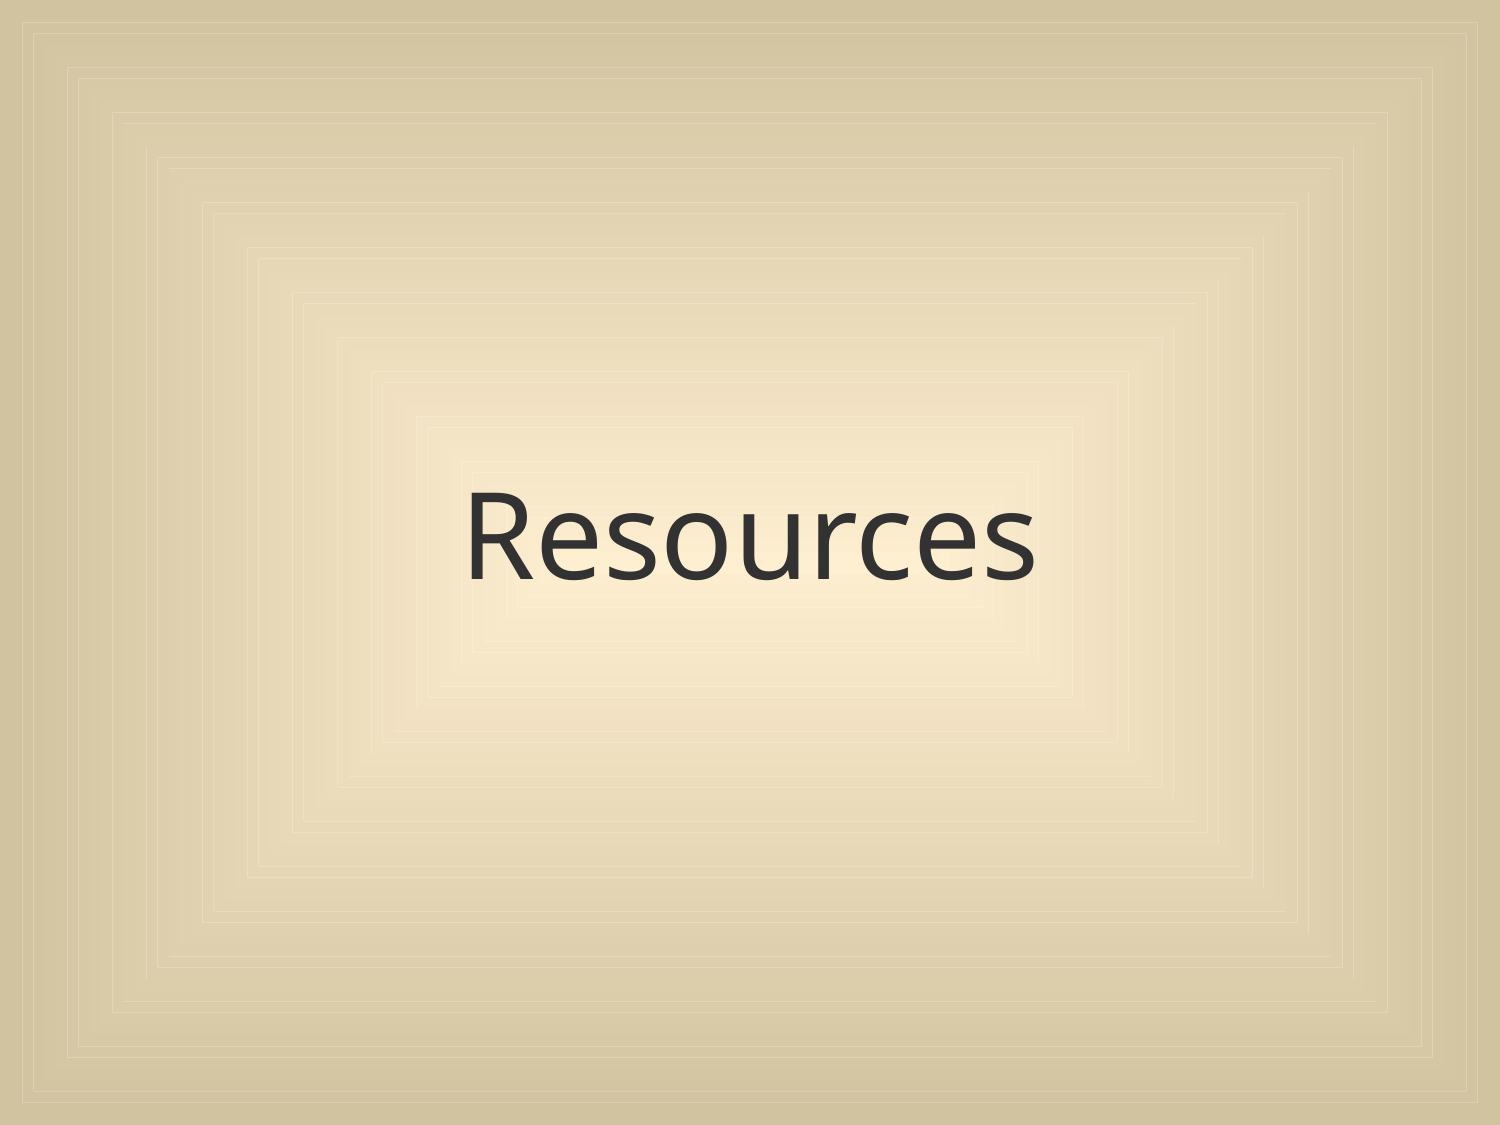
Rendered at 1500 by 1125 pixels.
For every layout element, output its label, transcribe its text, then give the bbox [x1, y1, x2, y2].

title Resources [74, 437, 1426, 626]
